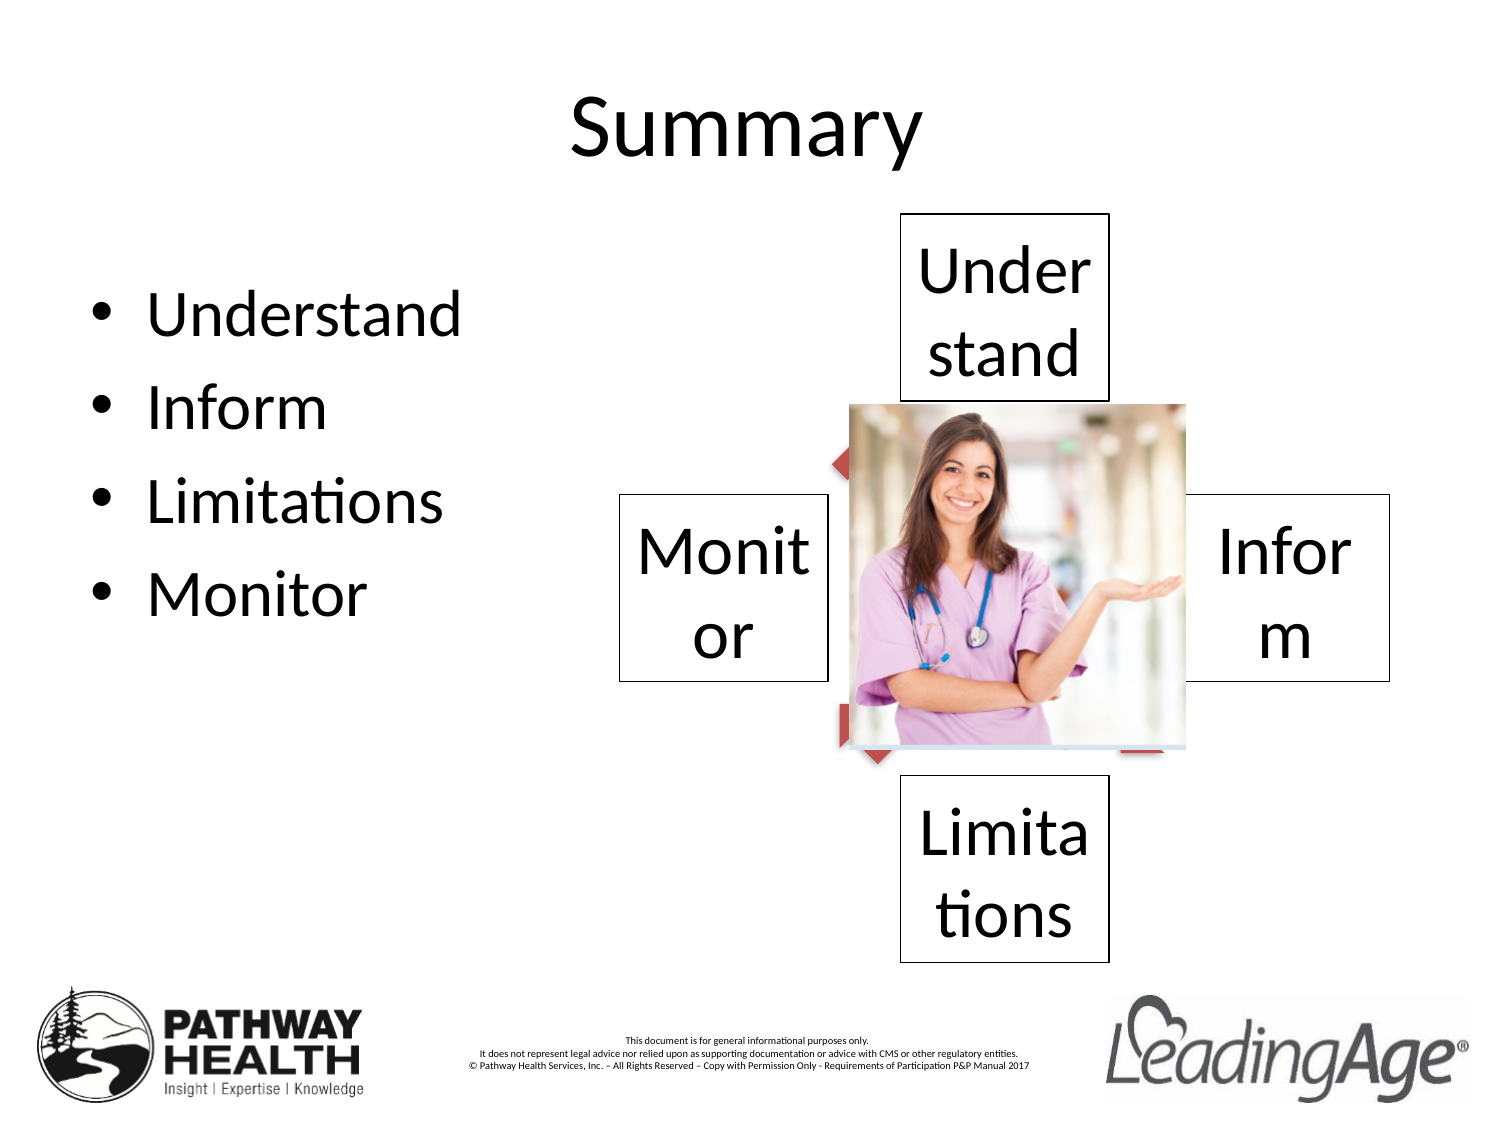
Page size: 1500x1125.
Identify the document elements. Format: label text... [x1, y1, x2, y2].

picture [1106, 995, 1469, 1103]
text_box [587, 213, 1422, 963]
title Summary [71, 26, 1422, 214]
picture [37, 986, 363, 1103]
picture [849, 404, 1187, 751]
list Understand Inform Limitations Monitor [75, 262, 1425, 1005]
